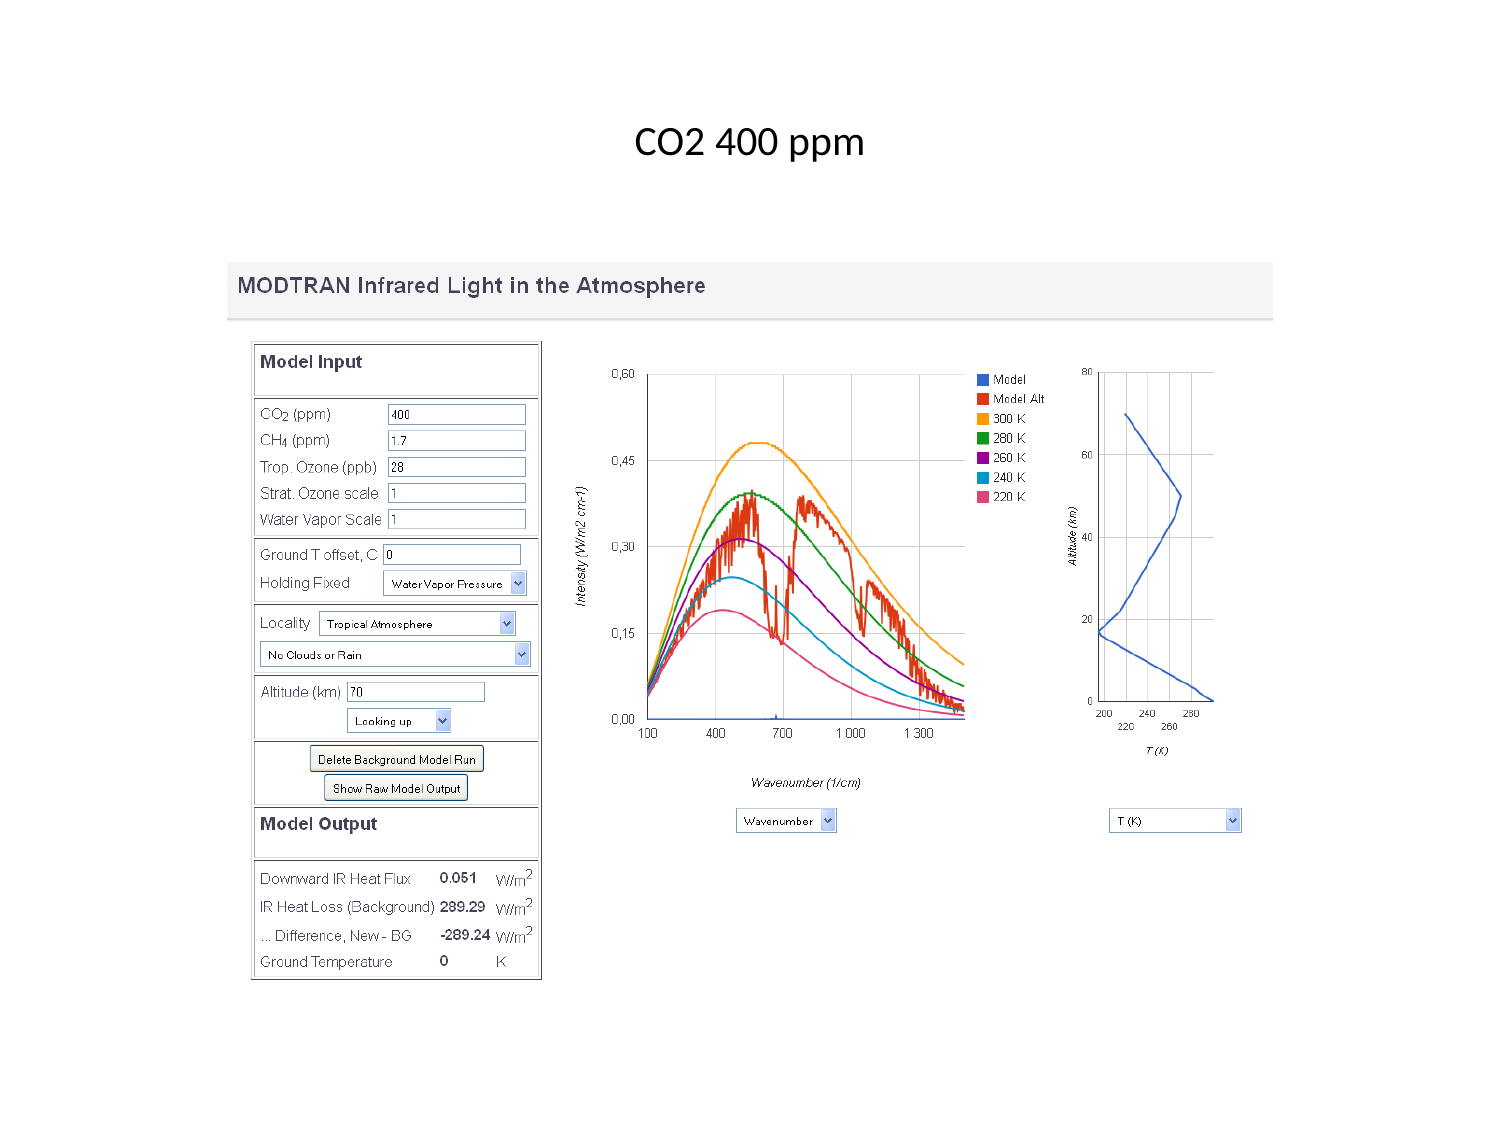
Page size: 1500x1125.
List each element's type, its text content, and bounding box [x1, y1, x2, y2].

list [226, 262, 1273, 1006]
title CO2 400 ppm [75, 45, 1425, 233]
